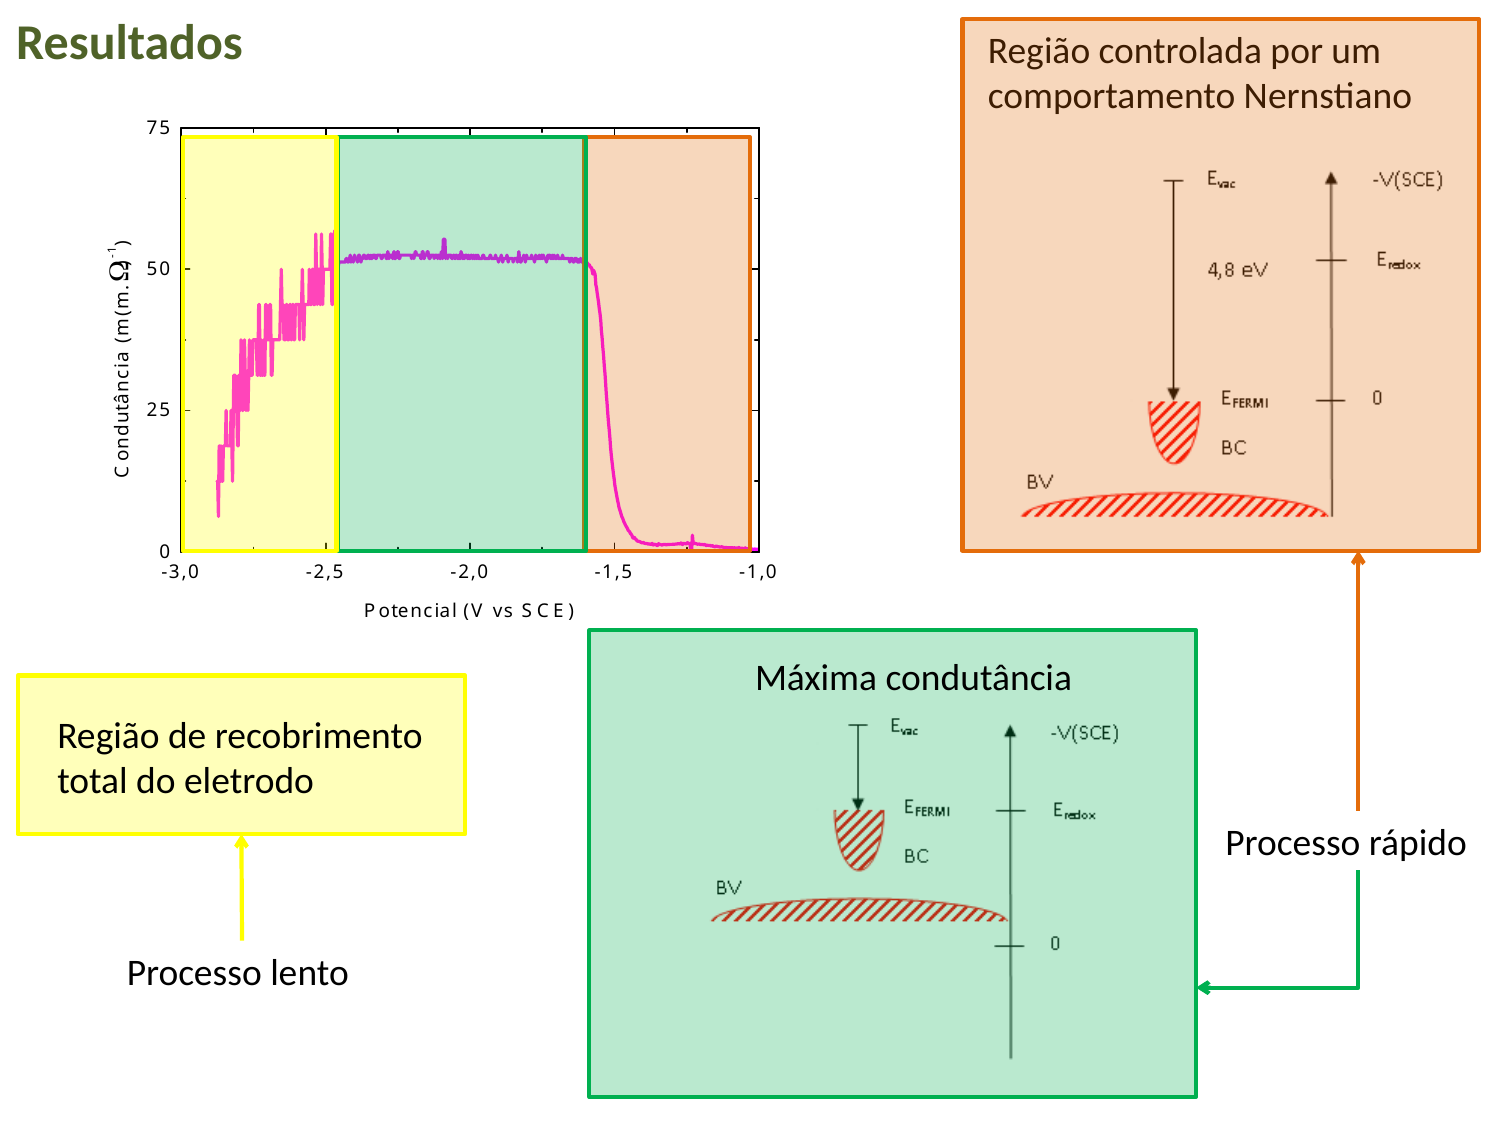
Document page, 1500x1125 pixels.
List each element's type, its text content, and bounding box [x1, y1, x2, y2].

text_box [706, 708, 1121, 1075]
text_box Processo lento [112, 940, 372, 1001]
text_box Processo rápido [1210, 810, 1500, 871]
text_box [587, 628, 1198, 1099]
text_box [29, 59, 877, 651]
text_box [16, 673, 467, 836]
text_box Resultados [1, 2, 259, 78]
text_box [960, 17, 1481, 553]
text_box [1218, 848, 1336, 1011]
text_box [990, 160, 1453, 528]
text_box Máxima condutância [740, 645, 1088, 705]
text_box Região de recobrimento total do eletrodo [42, 703, 491, 809]
